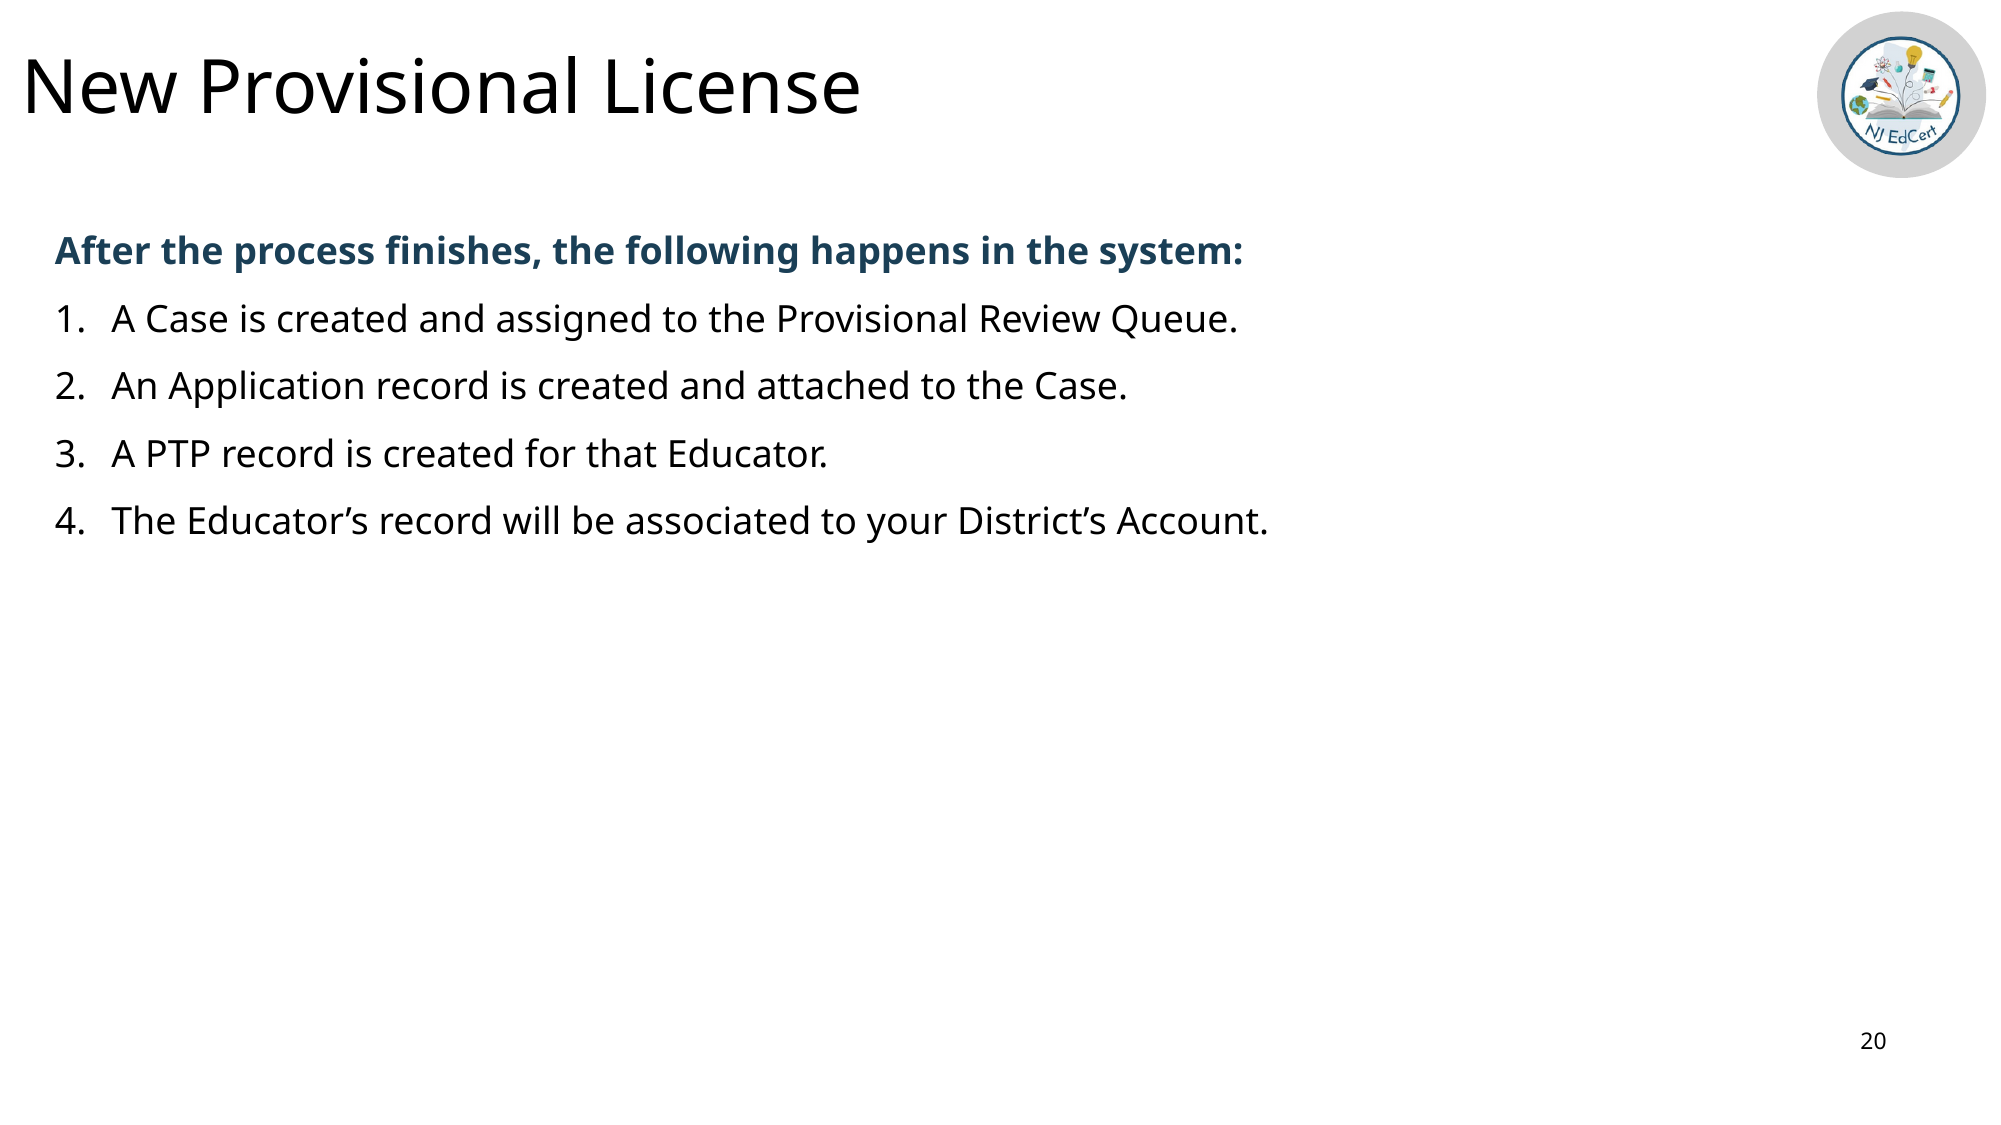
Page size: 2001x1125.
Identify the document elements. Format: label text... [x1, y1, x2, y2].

text_box After the process finishes, the following happens in the system: A Case is created and assigned to the Provisional Review Queue. An Application record is created and attached to the Case. A PTP record is created for that Educator. The Educator’s record will be associated to your District’s Account. [40, 197, 1664, 618]
title New Provisional License [21, 29, 1796, 153]
picture [1838, 33, 1963, 158]
slide_number 20 [1841, 1035, 1887, 1051]
